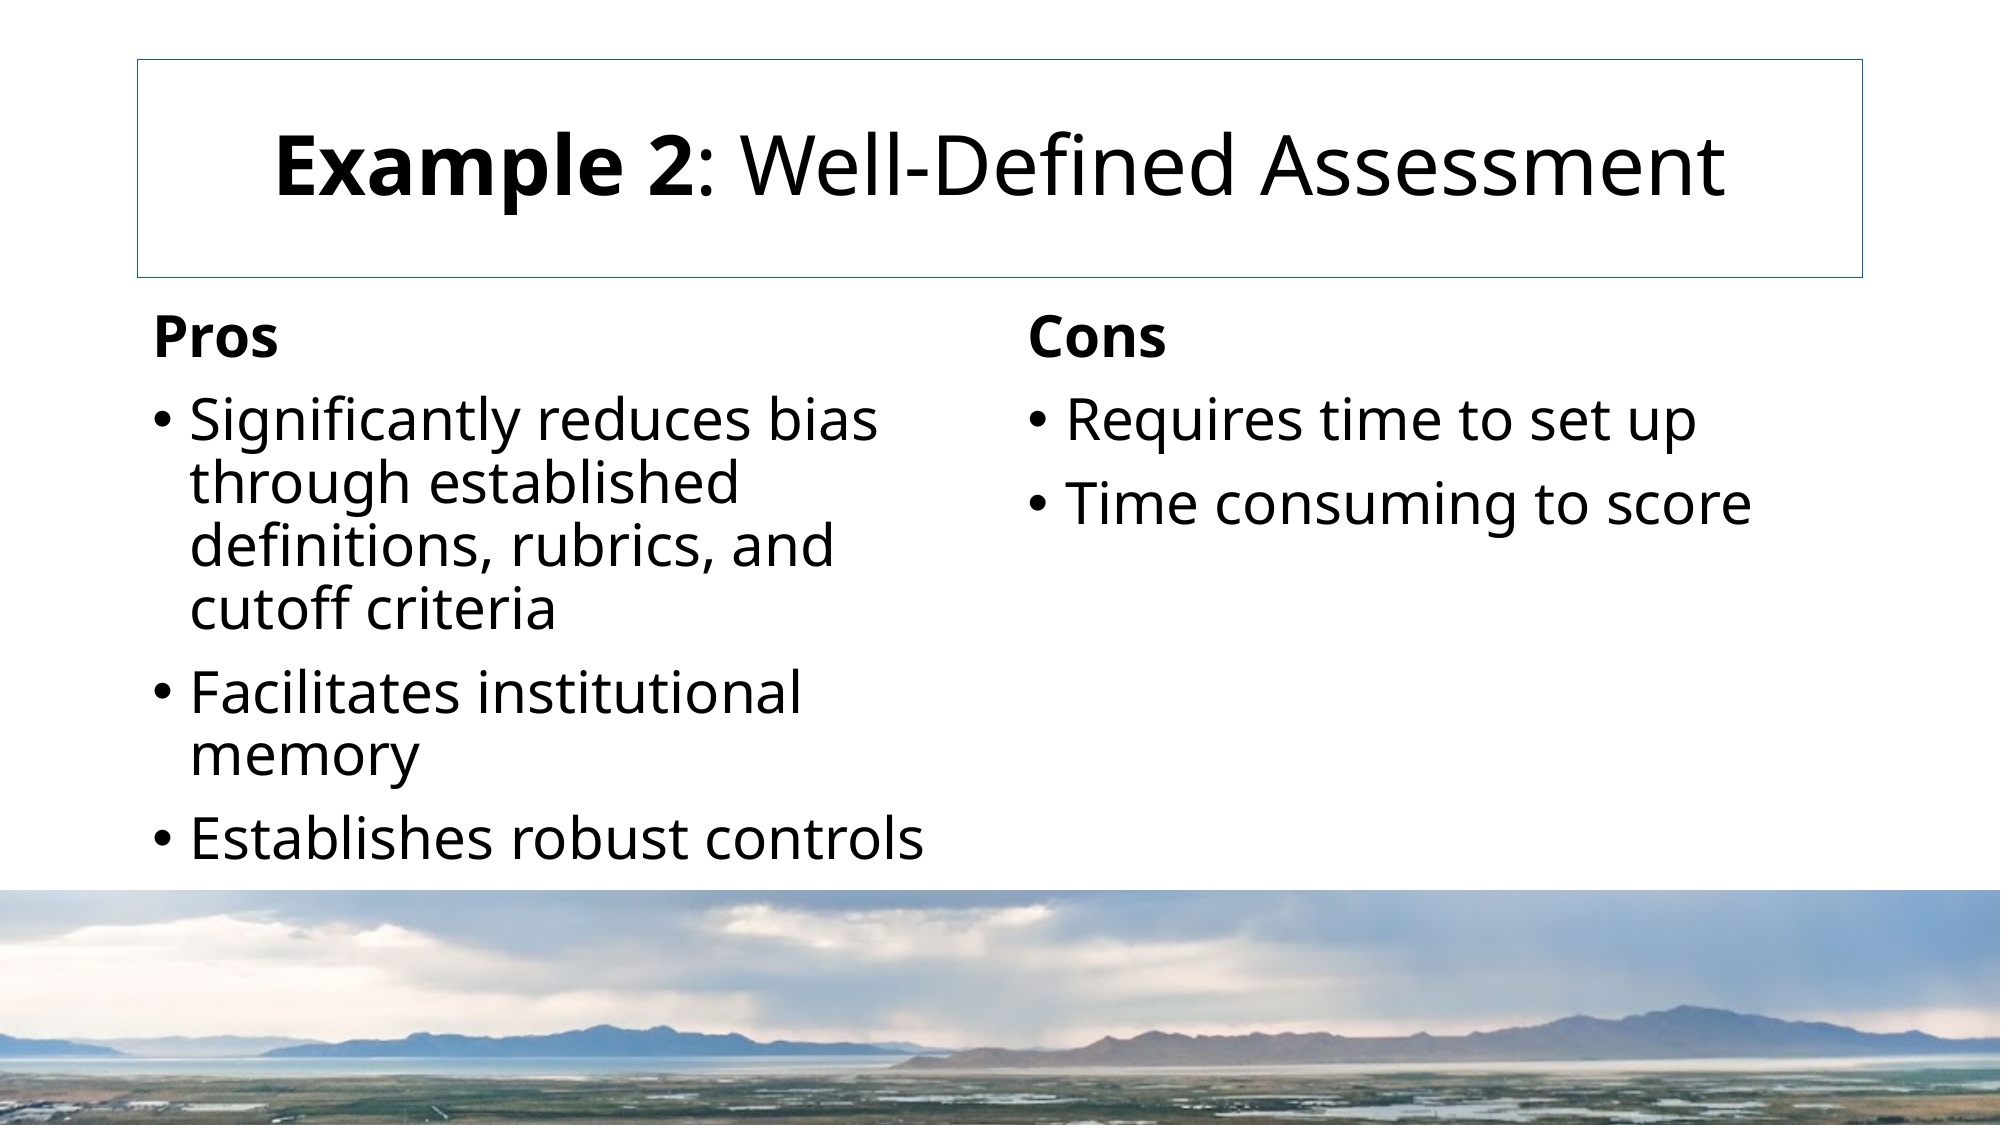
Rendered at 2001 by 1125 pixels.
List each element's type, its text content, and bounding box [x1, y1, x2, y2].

picture [0, 890, 2000, 1125]
list Pros Significantly reduces bias through established definitions, rubrics, and cutoff criteria Facilitates institutional memory Establishes robust controls [137, 299, 988, 890]
title Example 2: Well-Defined Assessment [137, 59, 1863, 278]
list Cons Requires time to set up Time consuming to score [1012, 299, 1863, 890]
